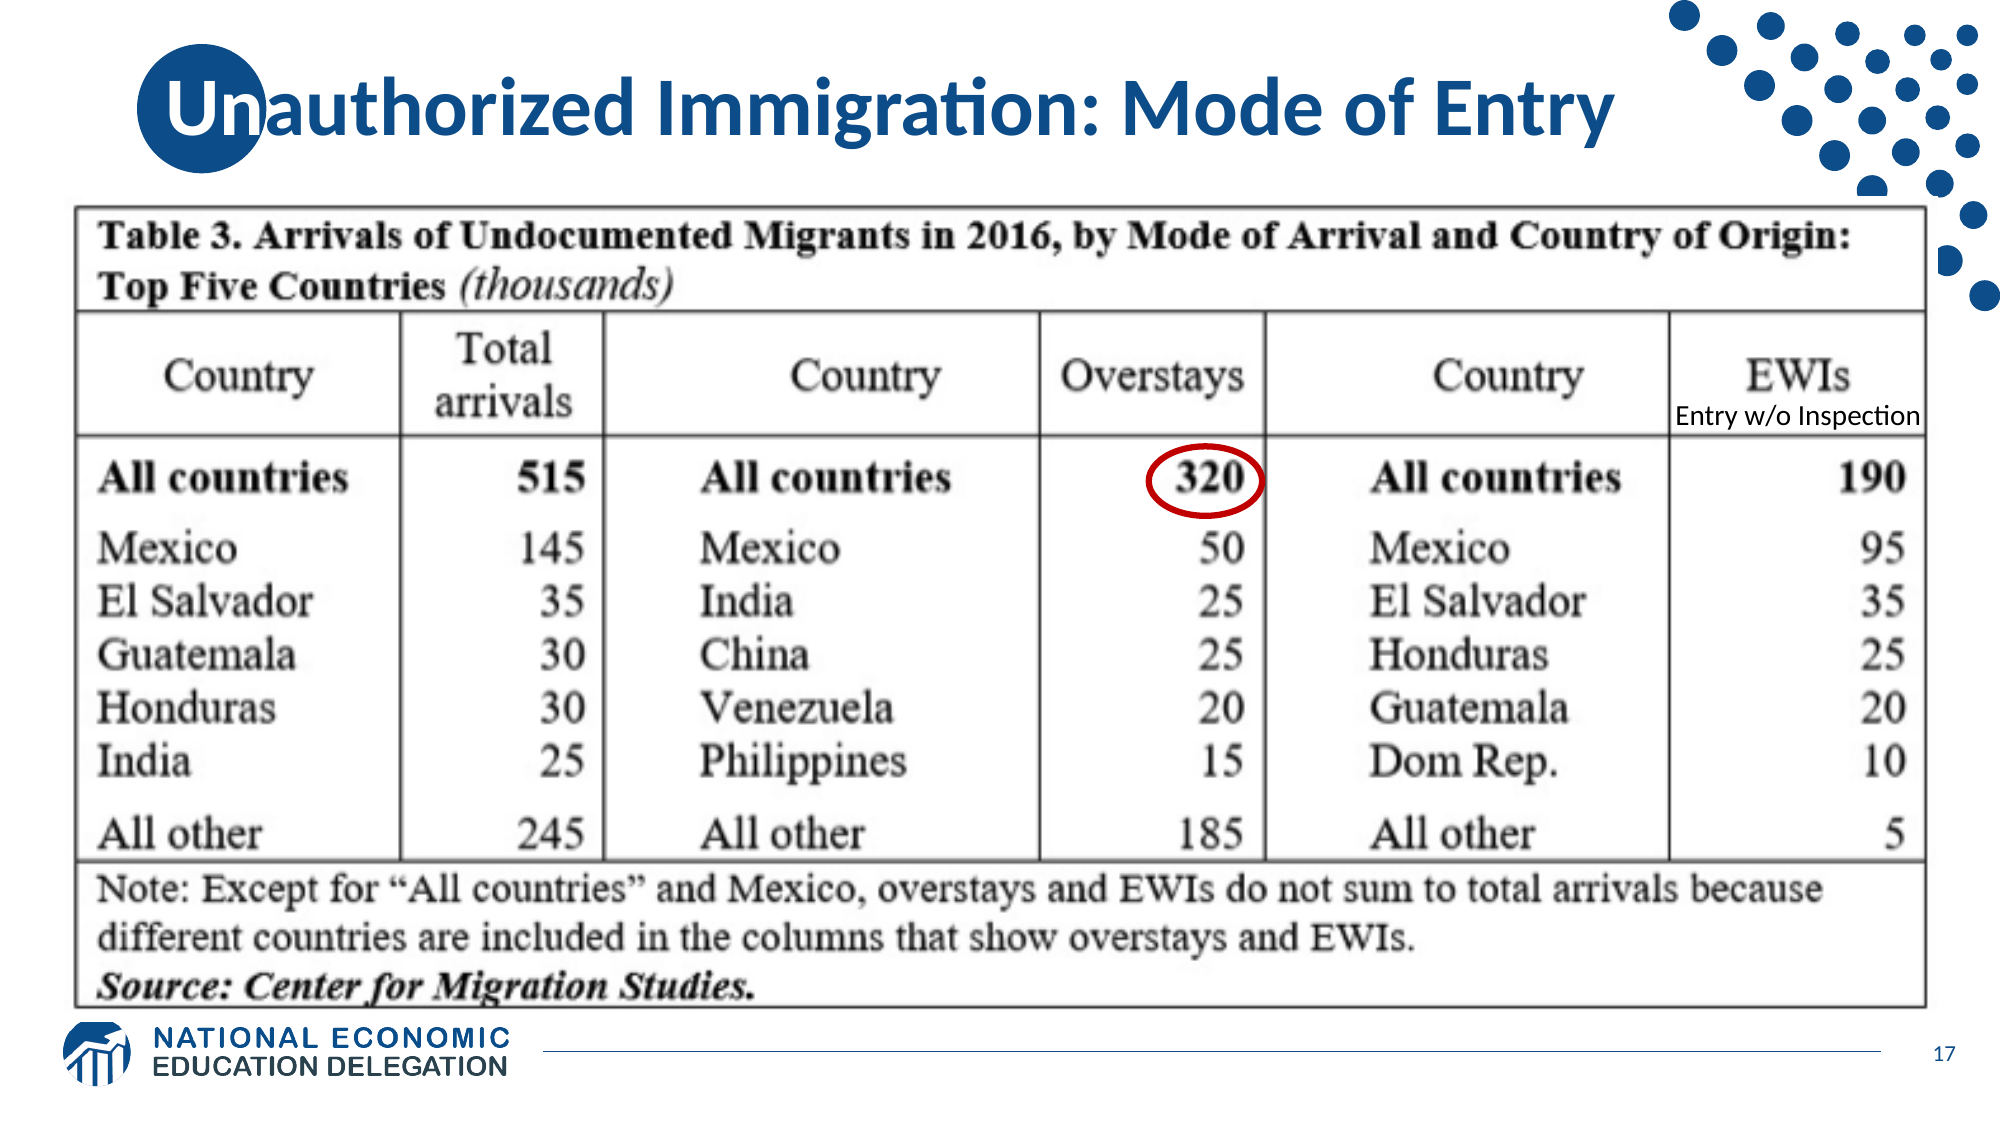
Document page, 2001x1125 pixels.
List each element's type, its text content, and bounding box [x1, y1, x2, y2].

picture [55, 1013, 520, 1091]
title Unauthorized Immigration: Mode of Entry [150, 0, 1876, 196]
slide_number 17 [1521, 1022, 1972, 1082]
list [61, 196, 1938, 1022]
